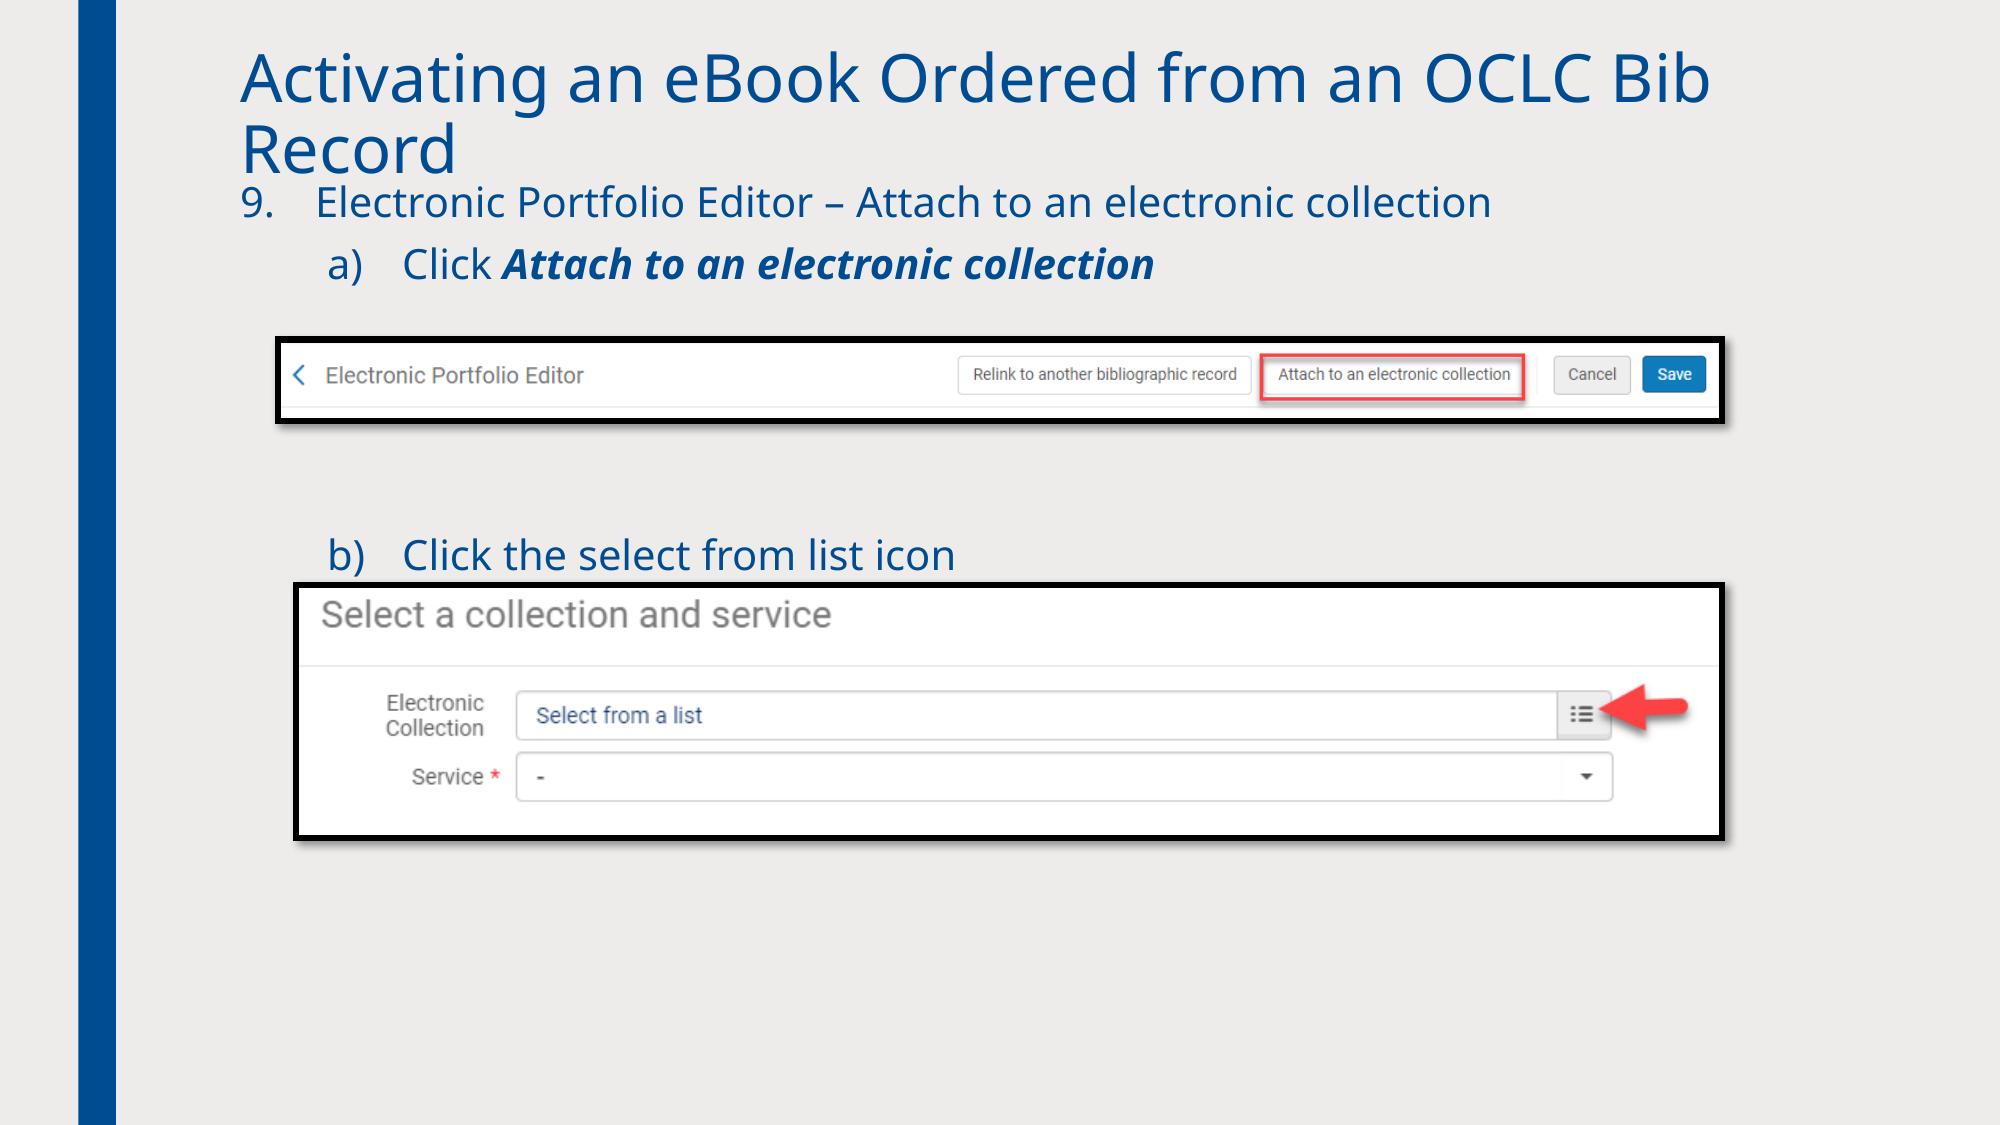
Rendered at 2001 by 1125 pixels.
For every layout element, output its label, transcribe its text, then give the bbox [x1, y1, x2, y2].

picture [299, 587, 1720, 835]
picture [280, 342, 1720, 418]
title Activating an eBook Ordered from an OCLC Bib Record [225, 38, 1889, 133]
list Electronic Portfolio Editor – Attach to an electronic collection Click Attach to an electronic collection Click the select from list icon [225, 172, 1889, 1087]
